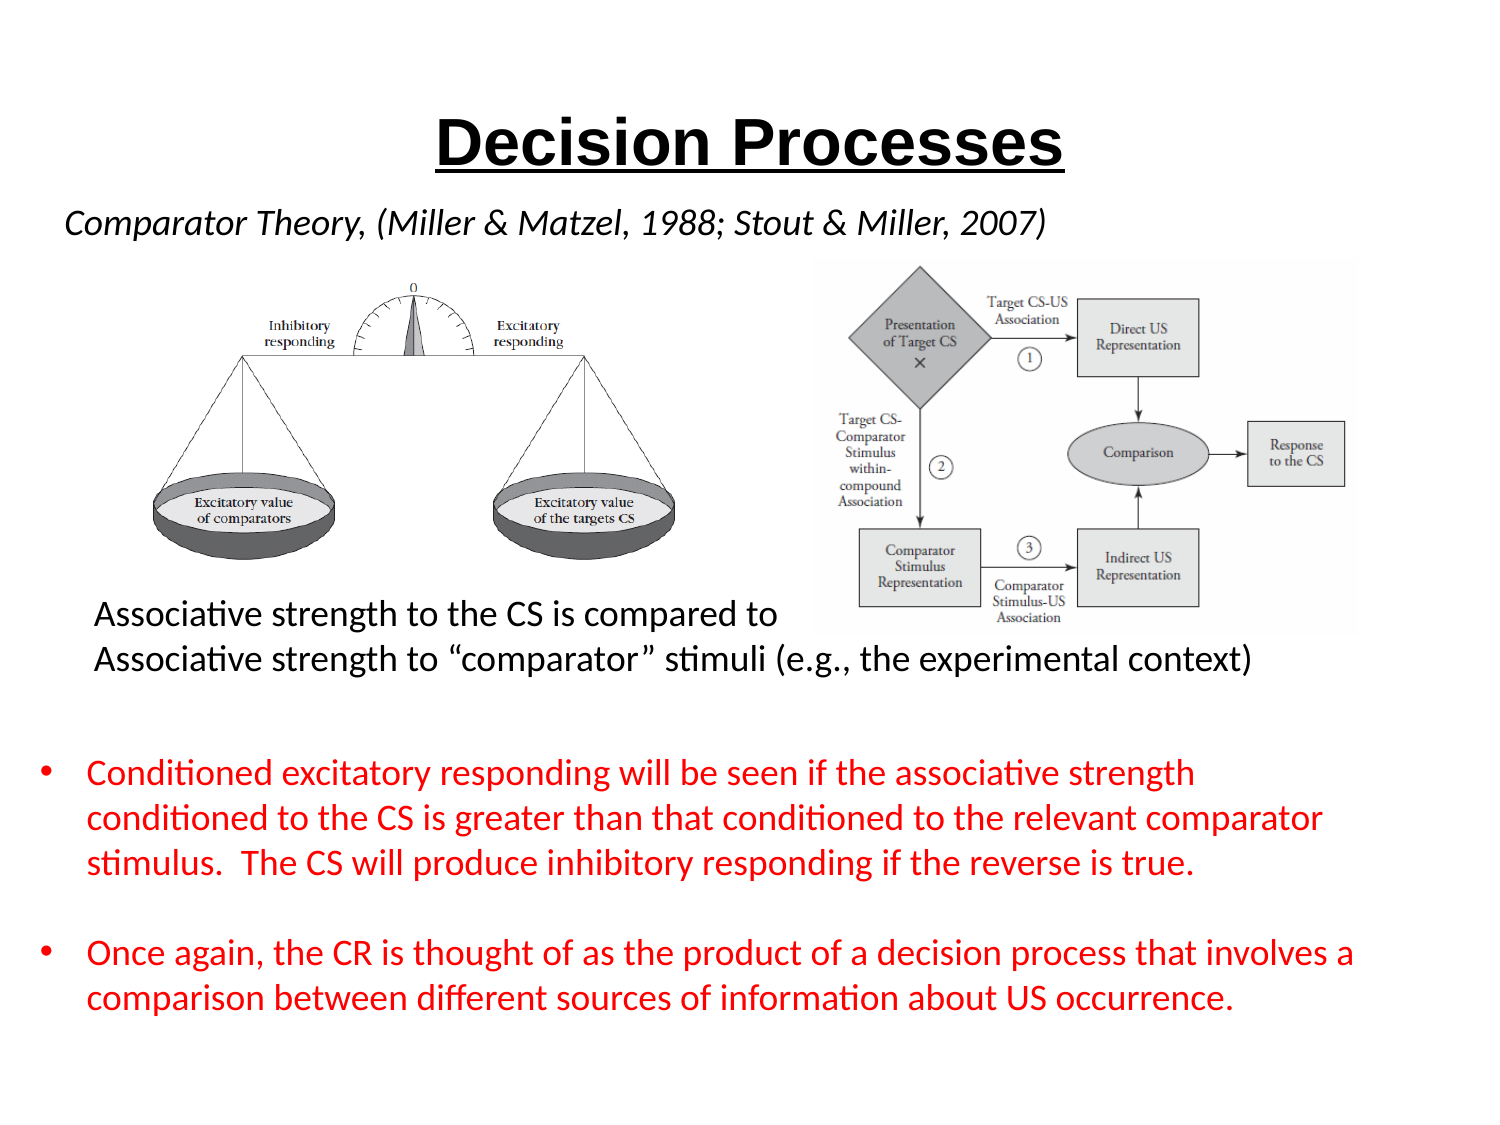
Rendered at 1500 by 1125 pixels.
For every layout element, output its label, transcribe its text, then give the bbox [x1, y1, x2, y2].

text_box Associative strength to the CS is compared to Associative strength to “comparator” stimuli (e.g., the experimental context) [79, 581, 1269, 687]
title Decision Processes [75, 45, 1425, 190]
picture [140, 275, 682, 563]
text_box Conditioned excitatory responding will be seen if the associative strength conditioned to the CS is greater than that conditioned to the relevant comparator stimulus. The CS will produce inhibitory responding if the reverse is true. Once again, the CR is thought of as the product of a decision process that involves a comparison between different sources of information about US occurrence. [25, 740, 1376, 1026]
picture [812, 258, 1358, 636]
text_box Comparator Theory, (Miller & Matzel, 1988; Stout & Miller, 2007) [49, 190, 1450, 251]
